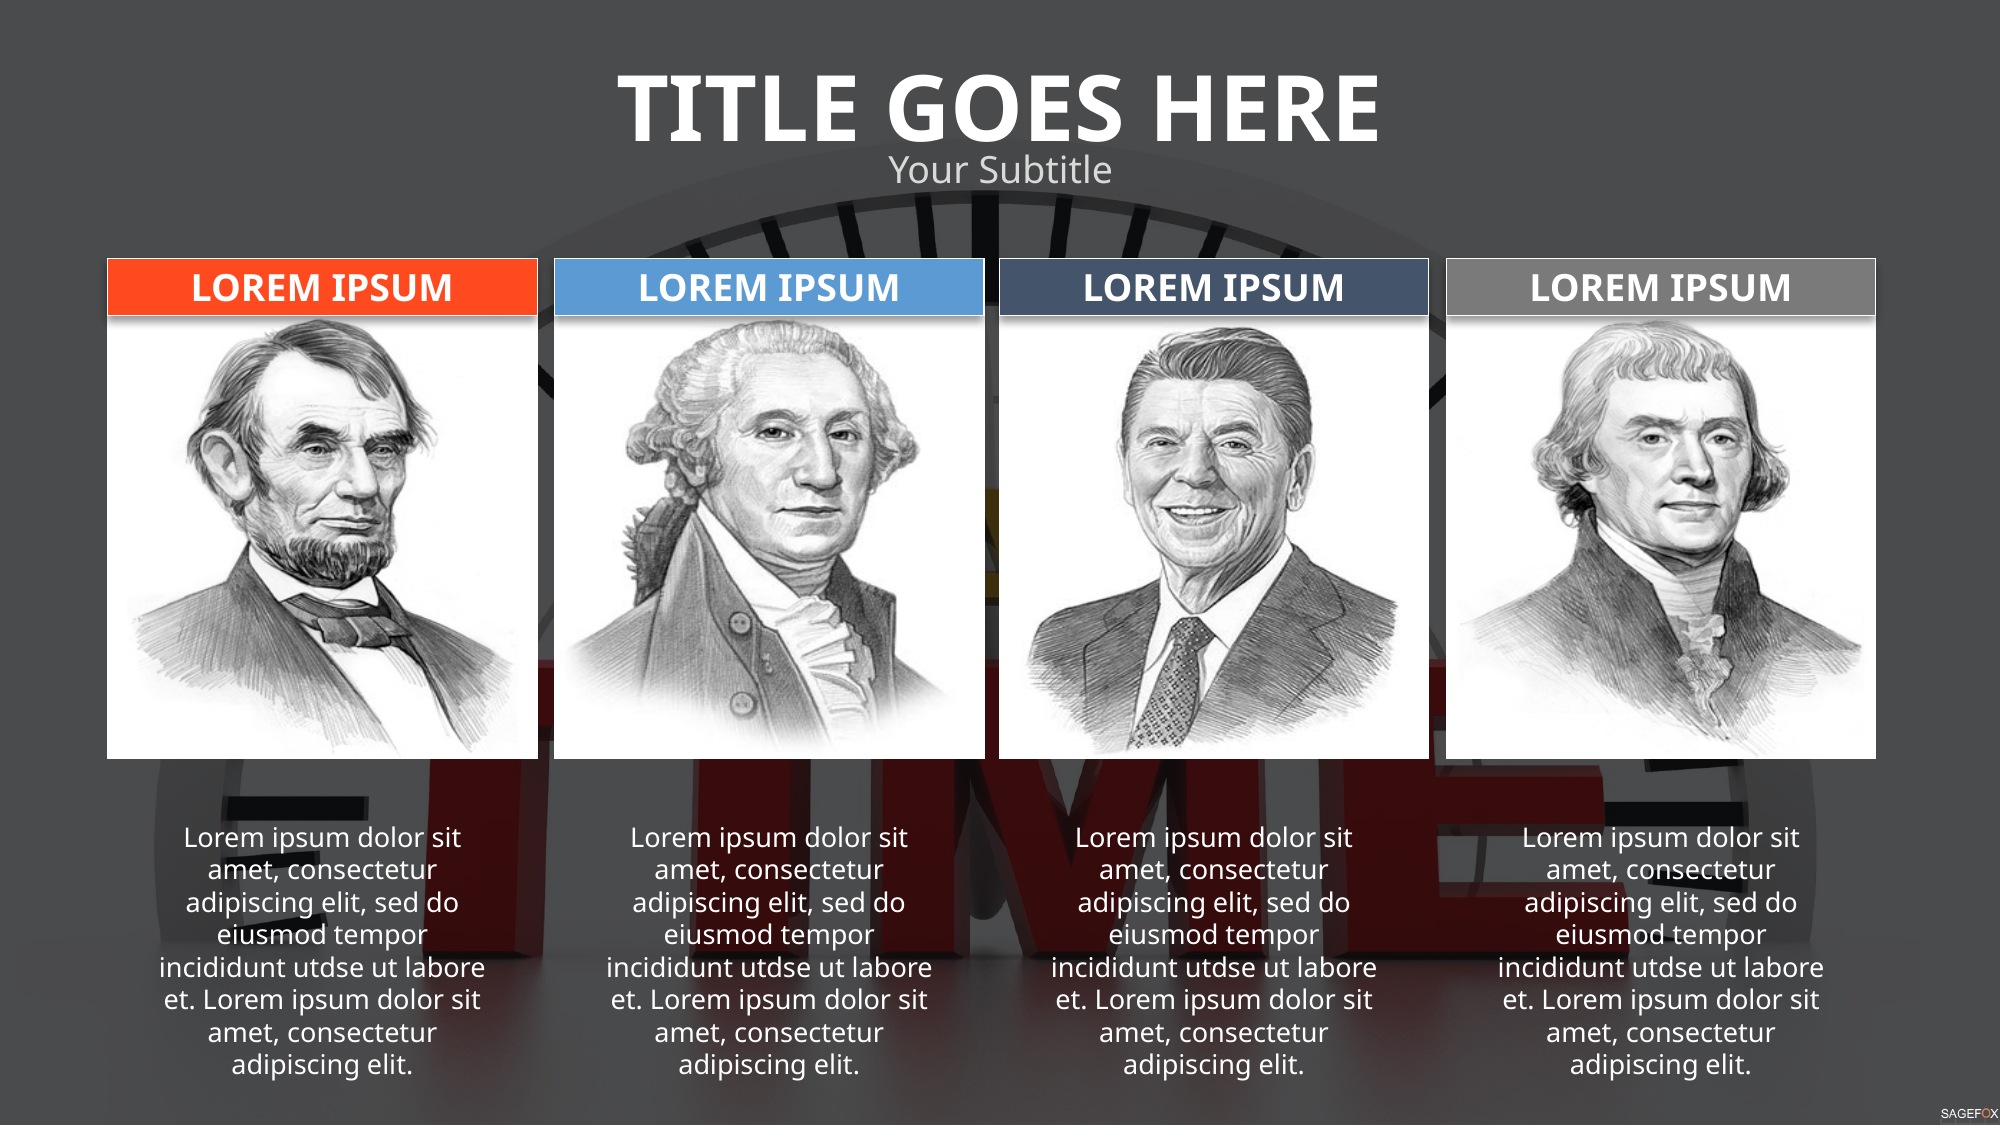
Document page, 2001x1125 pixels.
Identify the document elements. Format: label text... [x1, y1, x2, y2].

text_box LOREM IPSUM [106, 257, 538, 316]
text_box [998, 325, 1430, 759]
text_box LOREM IPSUM [553, 257, 985, 316]
text_box Lorem ipsum dolor sit amet, consectetur adipiscing elit, sed do eiusmod tempor incididunt utdse ut labore et. Lorem ipsum dolor sit amet, consectetur adipiscing elit. [589, 815, 950, 1086]
text_box [1445, 325, 1877, 759]
text_box LOREM IPSUM [998, 257, 1430, 316]
text_box LOREM IPSUM [1445, 257, 1877, 316]
text_box Lorem ipsum dolor sit amet, consectetur adipiscing elit, sed do eiusmod tempor incididunt utdse ut labore et. Lorem ipsum dolor sit amet, consectetur adipiscing elit. [142, 815, 503, 1086]
text_box Lorem ipsum dolor sit amet, consectetur adipiscing elit, sed do eiusmod tempor incididunt utdse ut labore et. Lorem ipsum dolor sit amet, consectetur adipiscing elit. [1033, 815, 1394, 1086]
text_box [548, 42, 1452, 199]
text_box [553, 325, 985, 759]
text_box [106, 325, 538, 759]
picture [1940, 0, 2001, 1125]
text_box Lorem ipsum dolor sit amet, consectetur adipiscing elit, sed do eiusmod tempor incididunt utdse ut labore et. Lorem ipsum dolor sit amet, consectetur adipiscing elit. [1480, 815, 1841, 1086]
